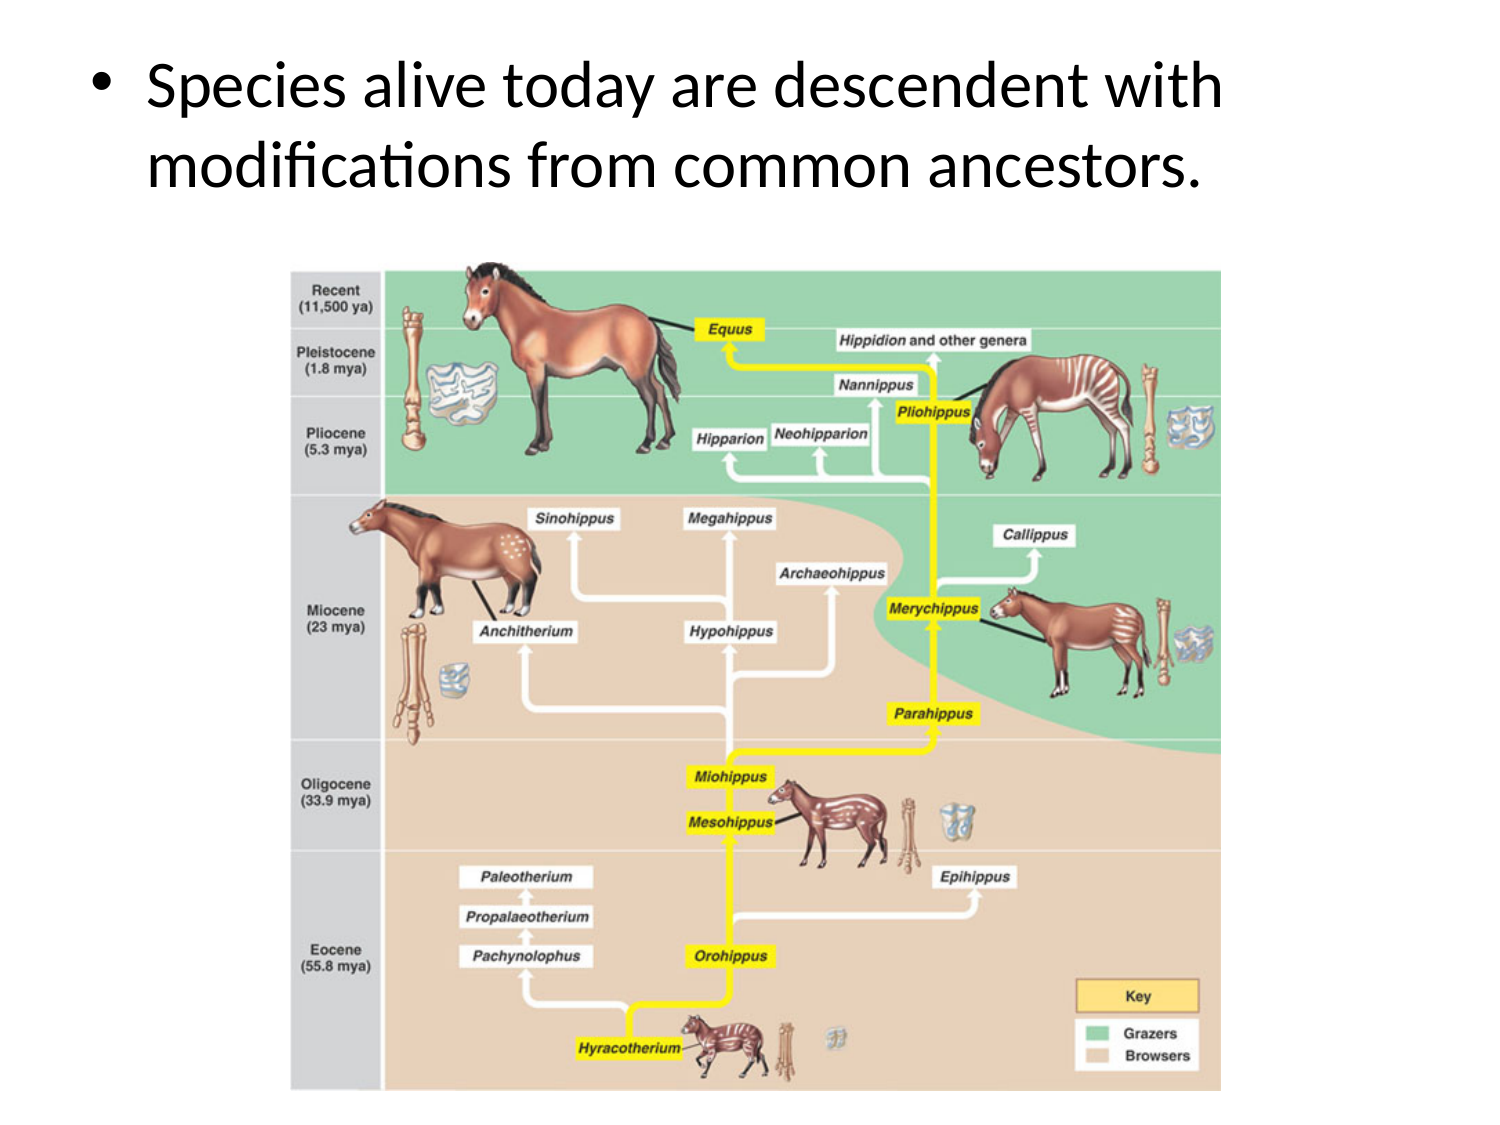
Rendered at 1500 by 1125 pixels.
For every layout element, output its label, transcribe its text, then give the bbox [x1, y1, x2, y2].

picture [289, 262, 1222, 1092]
list Species alive today are descendent with modifications from common ancestors. [75, 33, 1425, 776]
